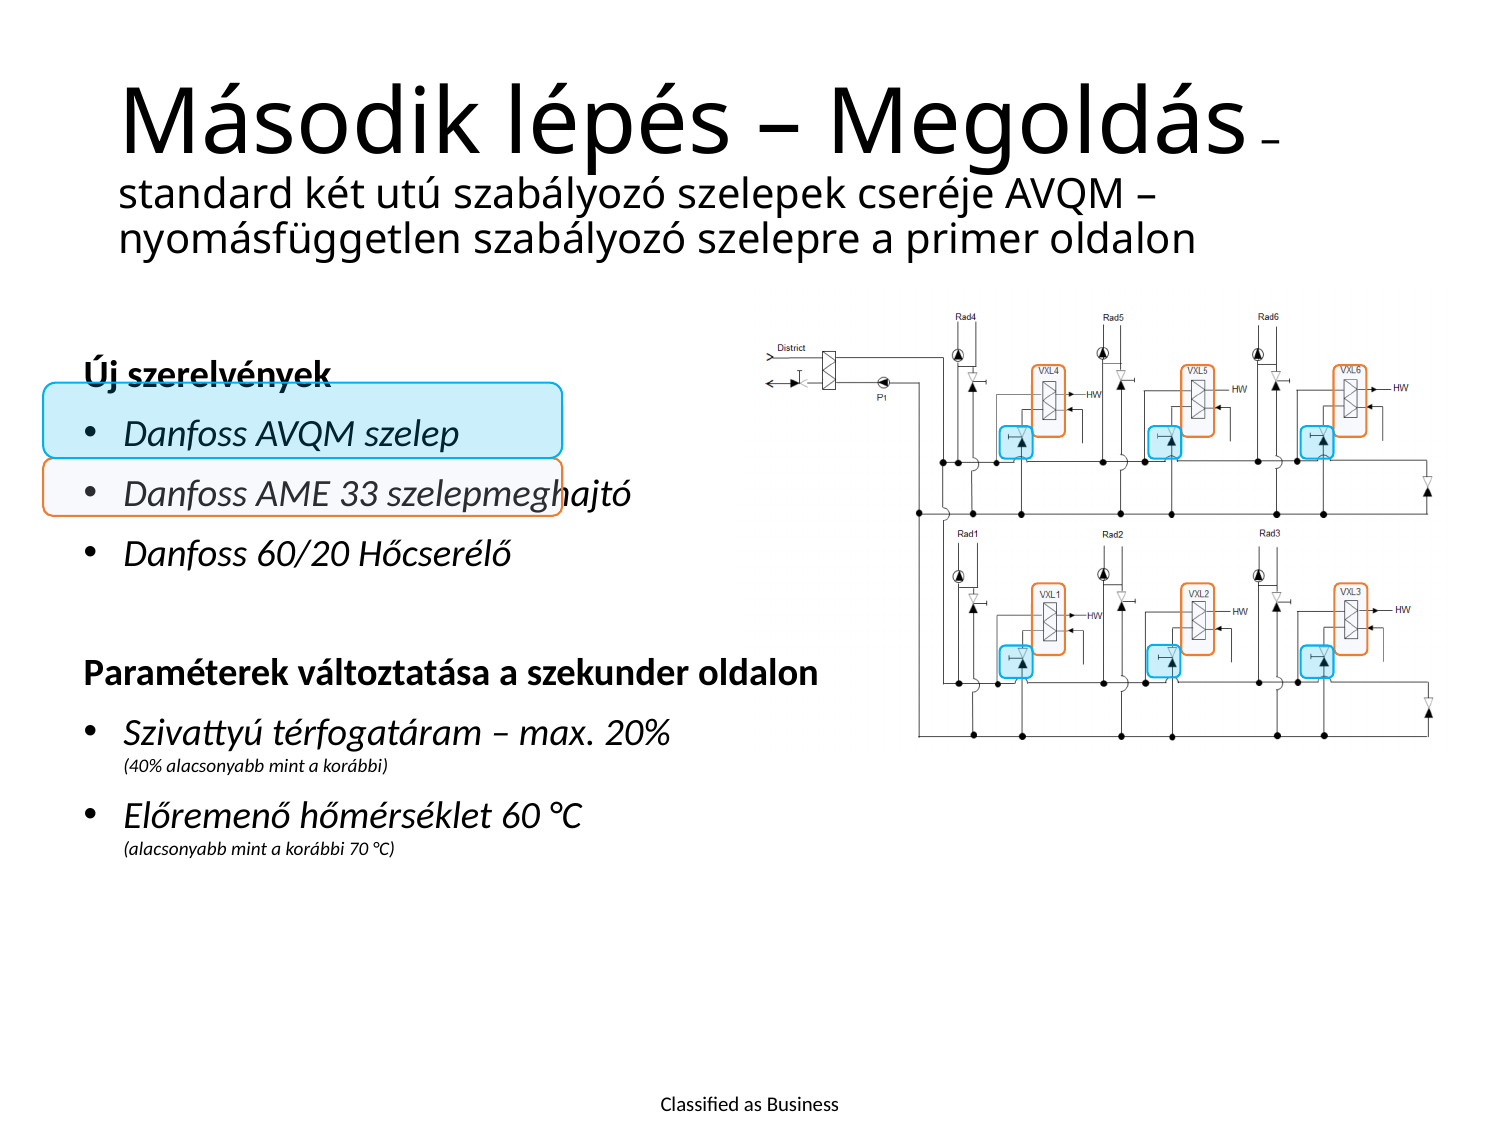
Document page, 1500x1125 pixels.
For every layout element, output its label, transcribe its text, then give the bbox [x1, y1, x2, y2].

text_box [42, 458, 564, 517]
picture [738, 285, 1448, 756]
list Új szerelvények Danfoss AVQM szelep Danfoss AME 33 szelepmeghajtó Danfoss 60/20 Hőcserélő Paraméterek változtatása a szekunder oldalon Szivattyú térfogatáram – max. 20% (40% alacsonyabb mint a korábbi) Előremenő hőmérséklet 60 °C (alacsonyabb mint a korábbi 70 °C) [68, 341, 856, 880]
text_box [42, 381, 564, 460]
title Második lépés – Megoldás – standard két utú szabályozó szelepek cseréje AVQM – nyomásfüggetlen szabályozó szelepre a primer oldalon [103, 59, 1397, 278]
